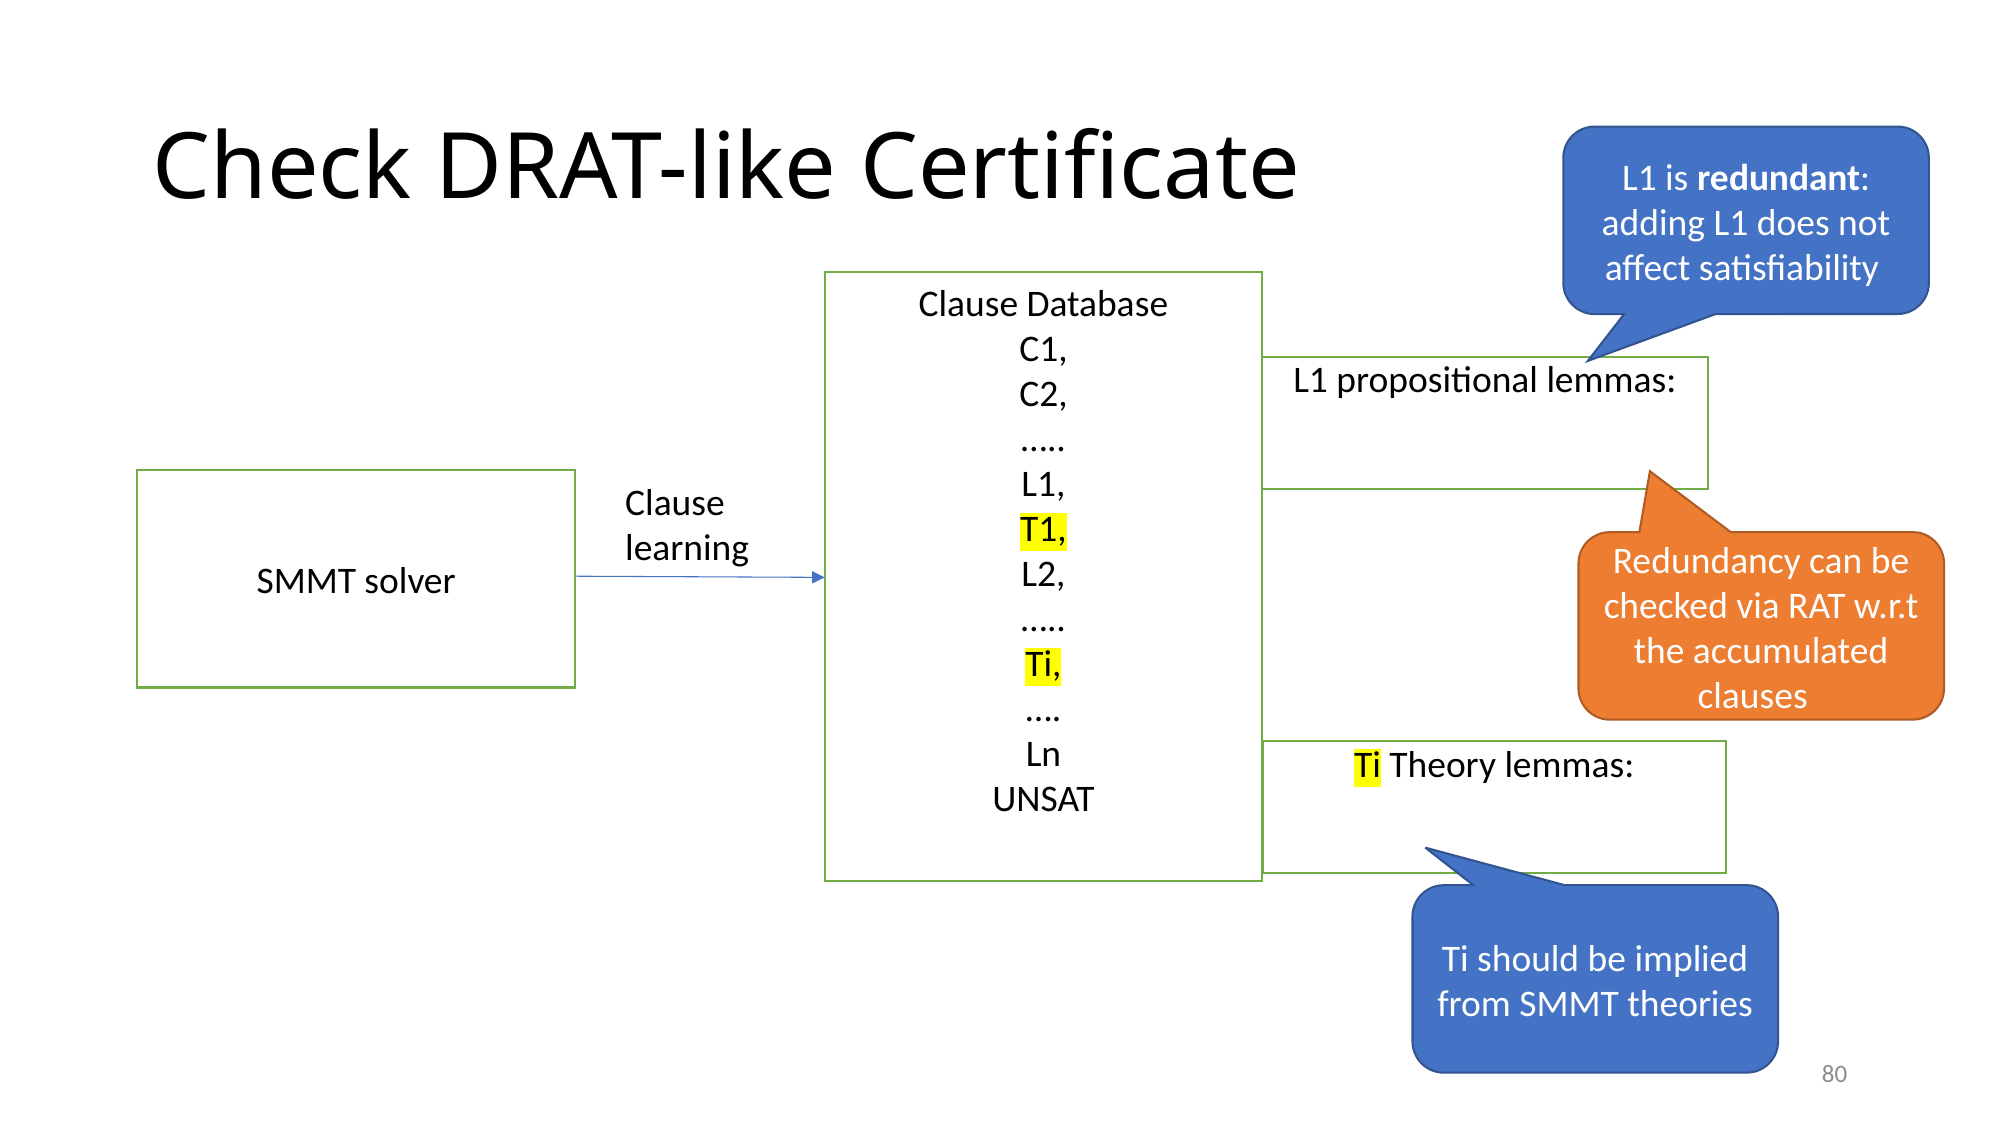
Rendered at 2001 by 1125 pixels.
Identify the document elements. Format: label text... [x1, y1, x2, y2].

slide_number 80 [1412, 1042, 1863, 1103]
text_box Clause Database C1, C2, ….. L1, T1, L2, ….. Ti, …. Ln UNSAT [824, 271, 1263, 882]
text_box Redundancy can be checked via RAT w.r.t the accumulated clauses [1577, 469, 1946, 721]
title Check DRAT-like Certificate [137, 59, 1863, 278]
text_box L1 is redundant: adding L1 does not affect satisfiability [1562, 125, 1930, 364]
text_box SMMT solver [136, 469, 576, 689]
text_box Clause learning [610, 470, 825, 575]
text_box Ti should be implied from SMMT theories [1411, 846, 1780, 1074]
